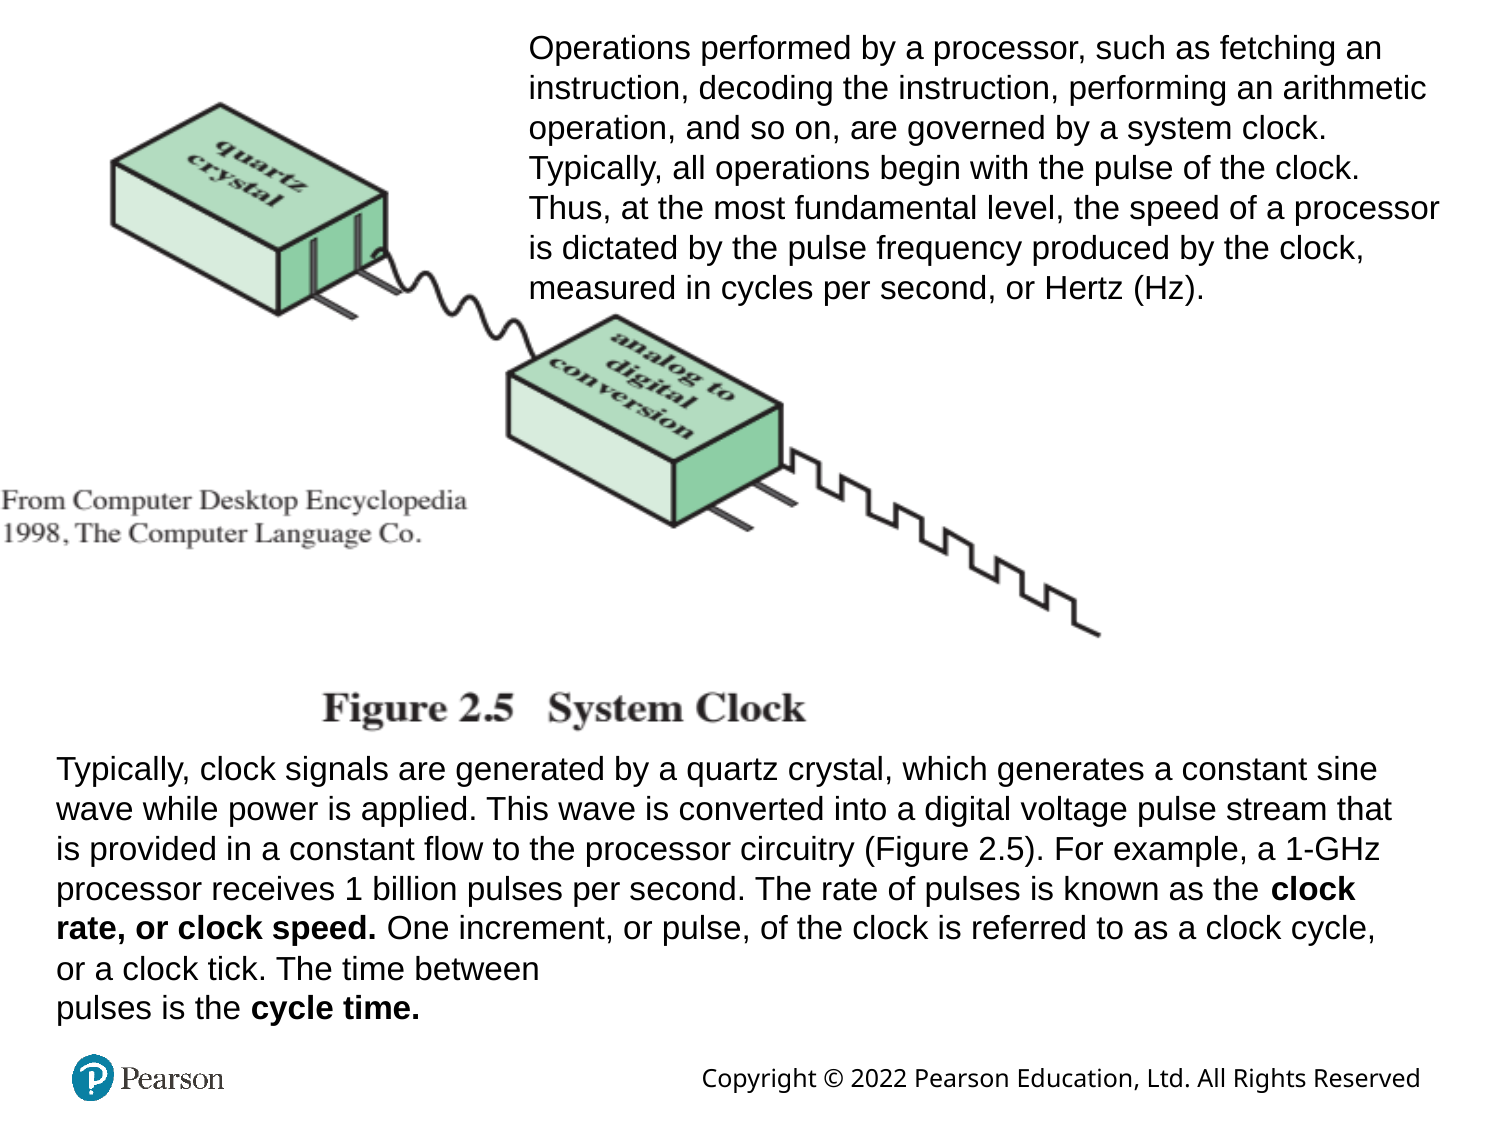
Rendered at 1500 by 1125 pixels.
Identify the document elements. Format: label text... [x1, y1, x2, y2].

picture [72, 1054, 88, 1070]
text_box Typically, clock signals are generated by a quartz crystal, which generates a constant sine wave while power is applied. This wave is converted into a digital voltage pulse stream that is provided in a constant flow to the processor circuitry (Figure 2.5). For example, a 1-GHz processor receives 1 billion pulses per second. The rate of pulses is known as the clock rate, or clock speed. One increment, or pulse, of the clock is referred to as a clock cycle, or a clock tick. The time between pulses is the cycle time. [41, 739, 1412, 1034]
picture [81, 1063, 106, 1088]
picture [72, 1088, 82, 1101]
picture [0, 0, 1182, 831]
picture [99, 1054, 224, 1101]
text_box Operations performed by a processor, such as fetching an instruction, decoding the instruction, performing an arithmetic operation, and so on, are governed by a system clock. Typically, all operations begin with the pulse of the clock. Thus, at the most fundamental level, the speed of a processor is dictated by the pulse frequency produced by the clock, measured in cycles per second, or Hertz (Hz). [1186, 19, 1467, 314]
